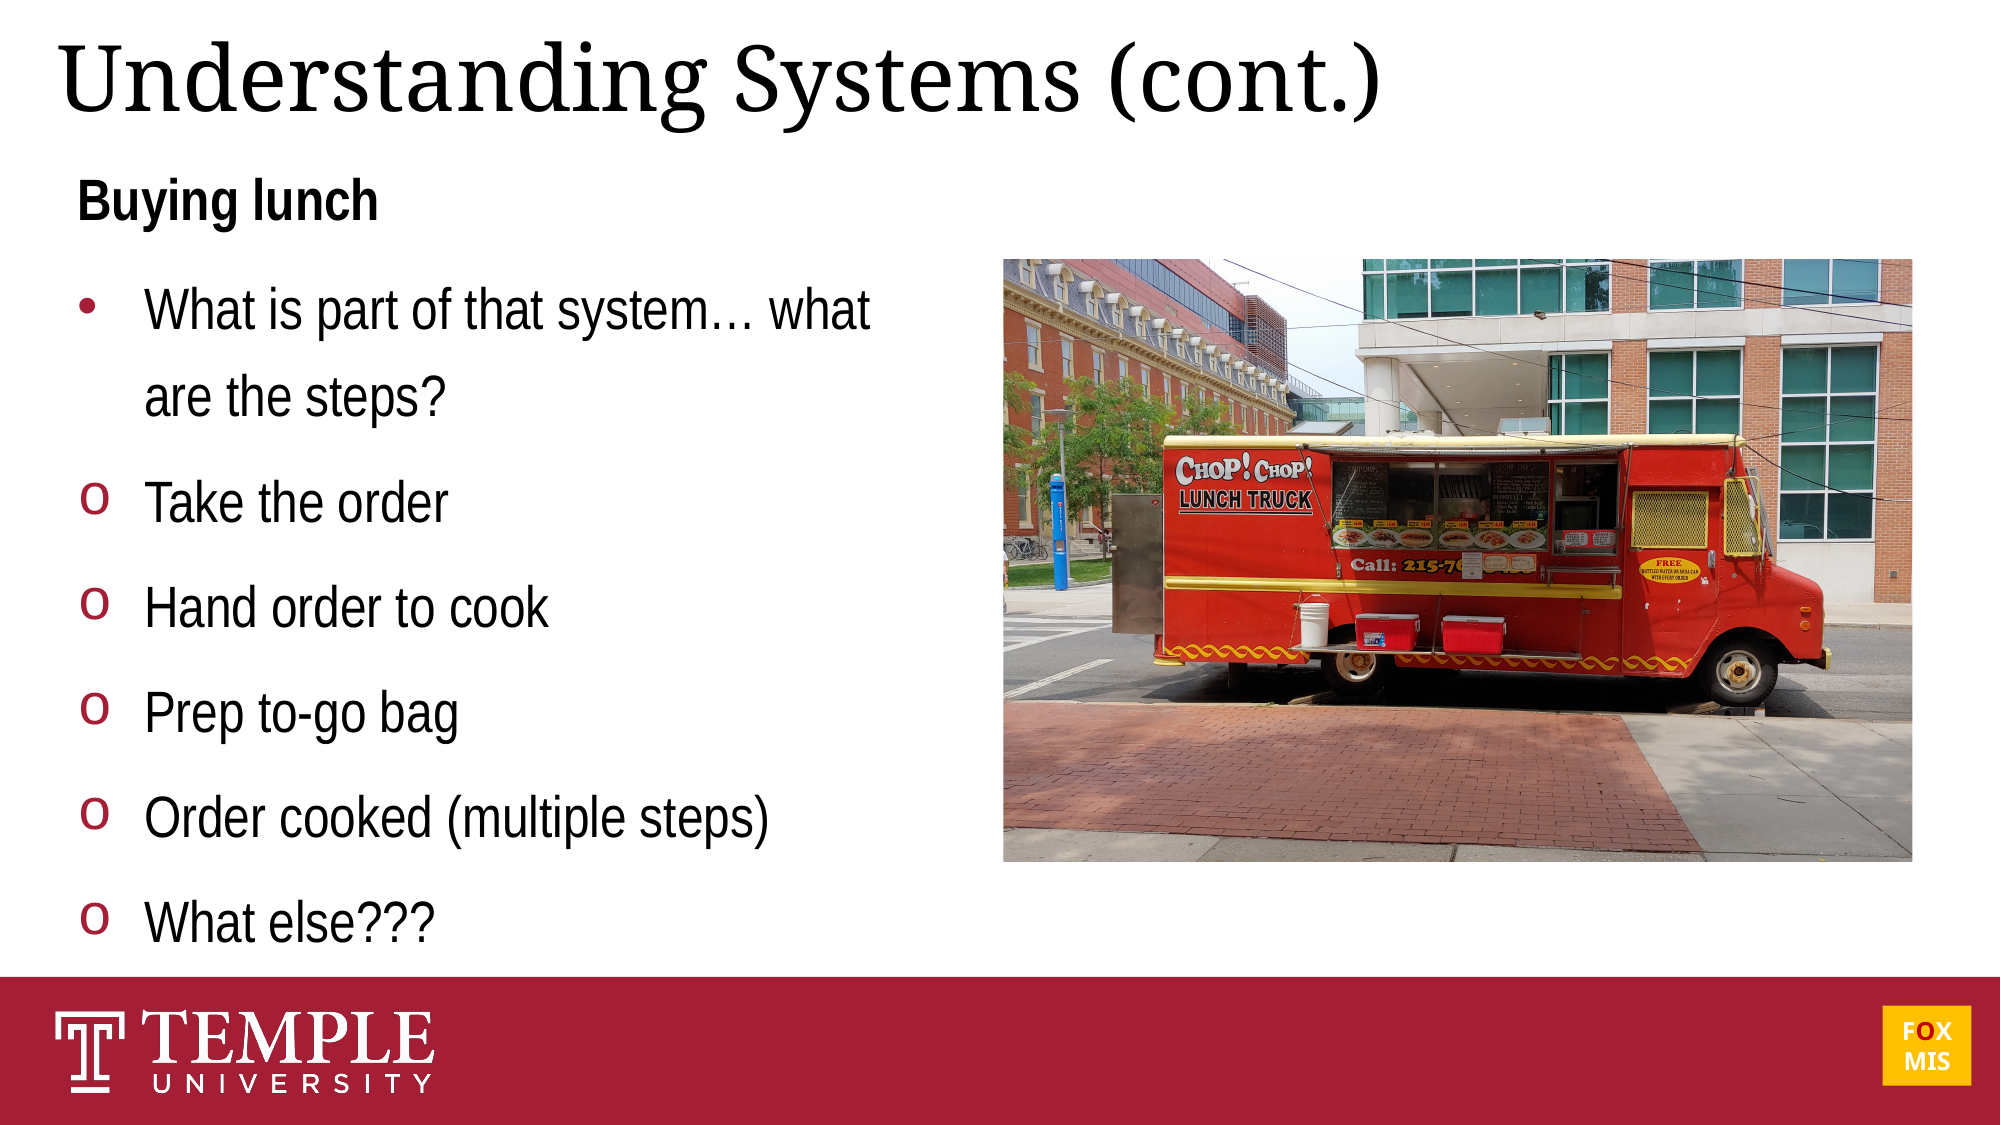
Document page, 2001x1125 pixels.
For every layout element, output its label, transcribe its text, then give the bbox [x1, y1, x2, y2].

title Understanding Systems (cont.) [42, 24, 1928, 213]
picture [1003, 259, 1913, 862]
picture [54, 1008, 435, 1094]
list Take the order Hand order to cook Prep to-go bag Order cooked (multiple steps) What else??? [54, 421, 1118, 917]
text_box FOX MIS [1881, 1004, 1973, 1088]
list Buying lunch What is part of that system… what are the steps? [54, 213, 929, 421]
